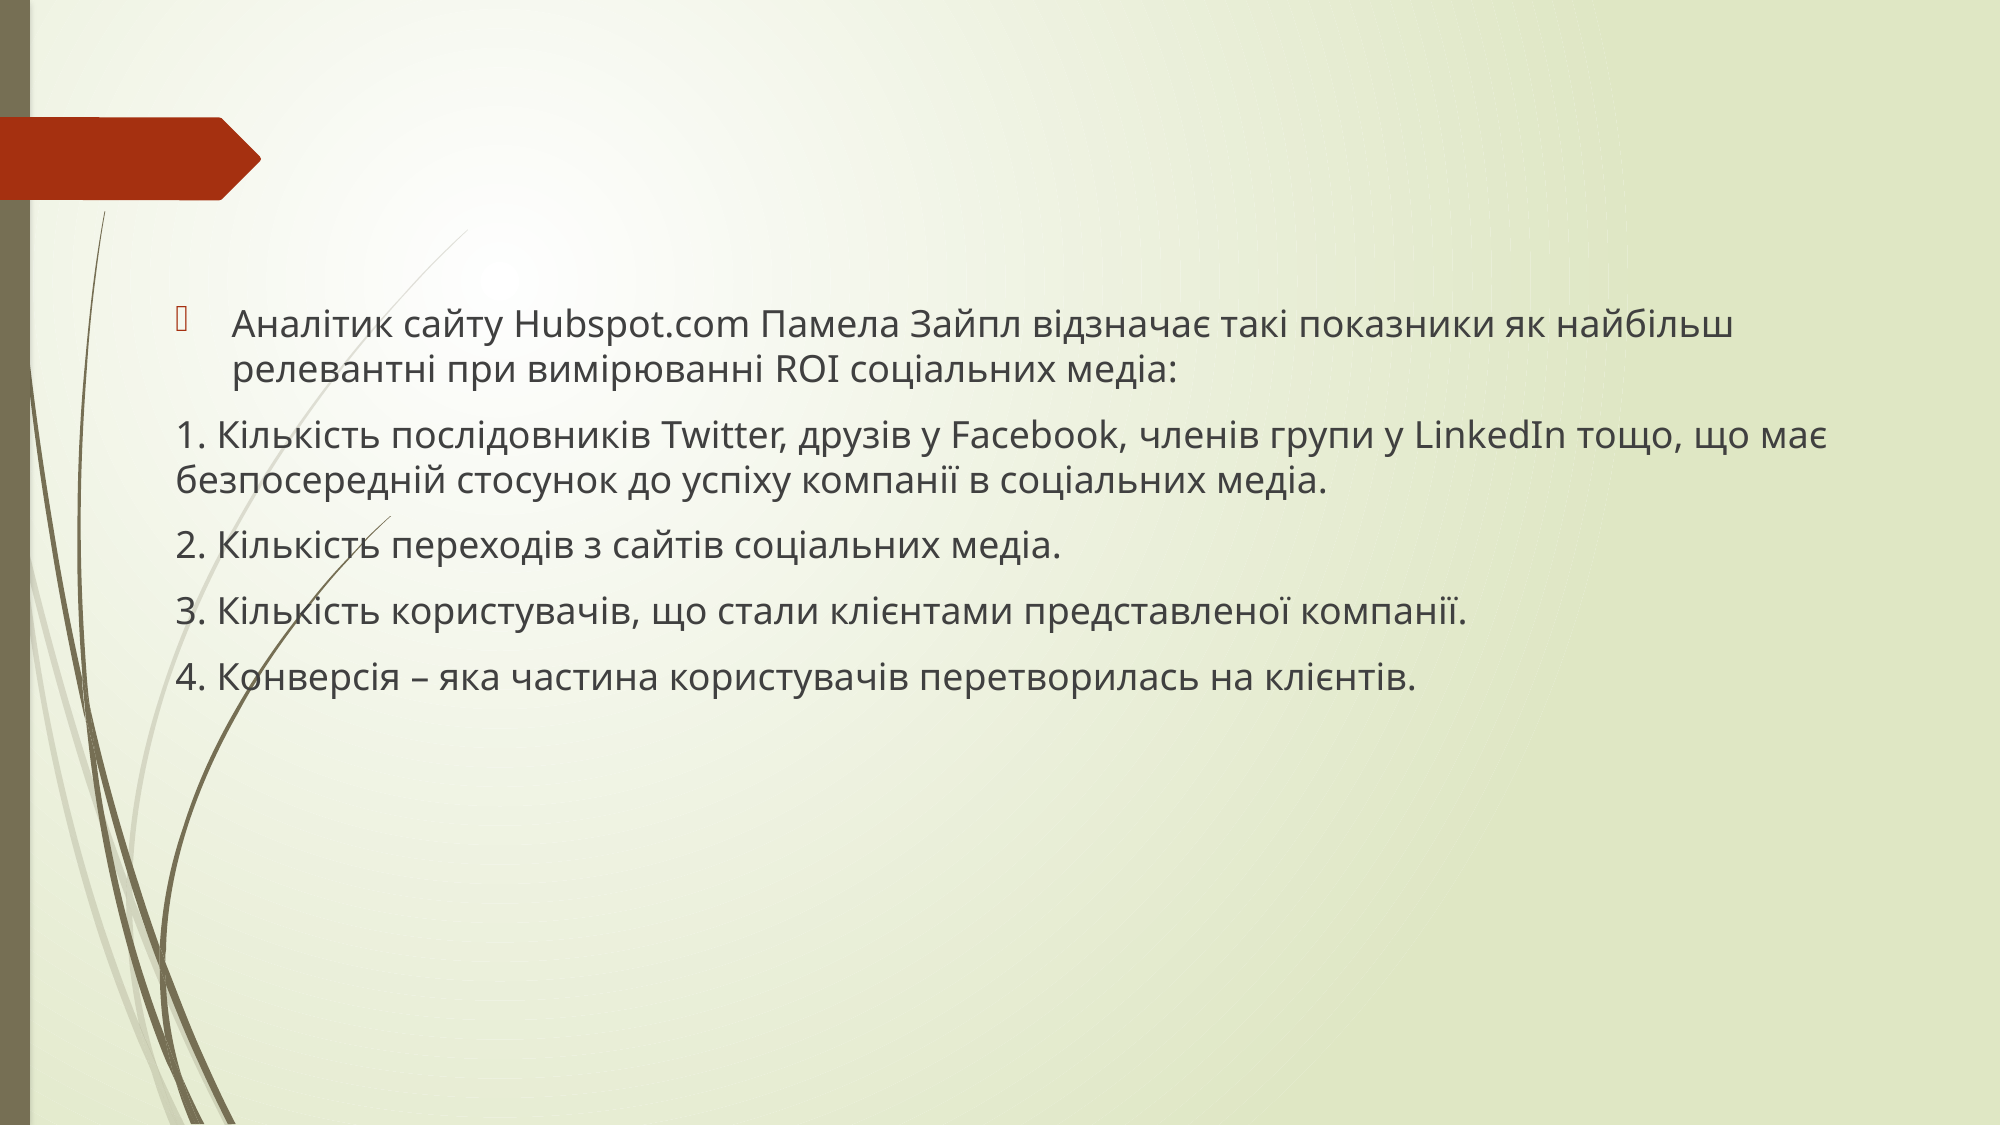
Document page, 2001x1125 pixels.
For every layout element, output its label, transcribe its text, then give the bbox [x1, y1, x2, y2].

list Аналітик сайту Hubspot.com Памела Зайпл відзначає такі показники як найбільш релевантні при вимірюванні ROI соціальних медіа: 1. Кількість послідовників Twitter, друзів у Facebook, членів групи у LinkedIn тощо, що має безпосередній стосунок до успіху компанії в соціальних медіа. 2. Кількість переходів з сайтів соціальних медіа. 3. Кількість користувачів, що стали клієнтами представленої компанії. 4. Конверсія – яка частина користувачів перетворилась на клієнтів. [160, 292, 1886, 1125]
